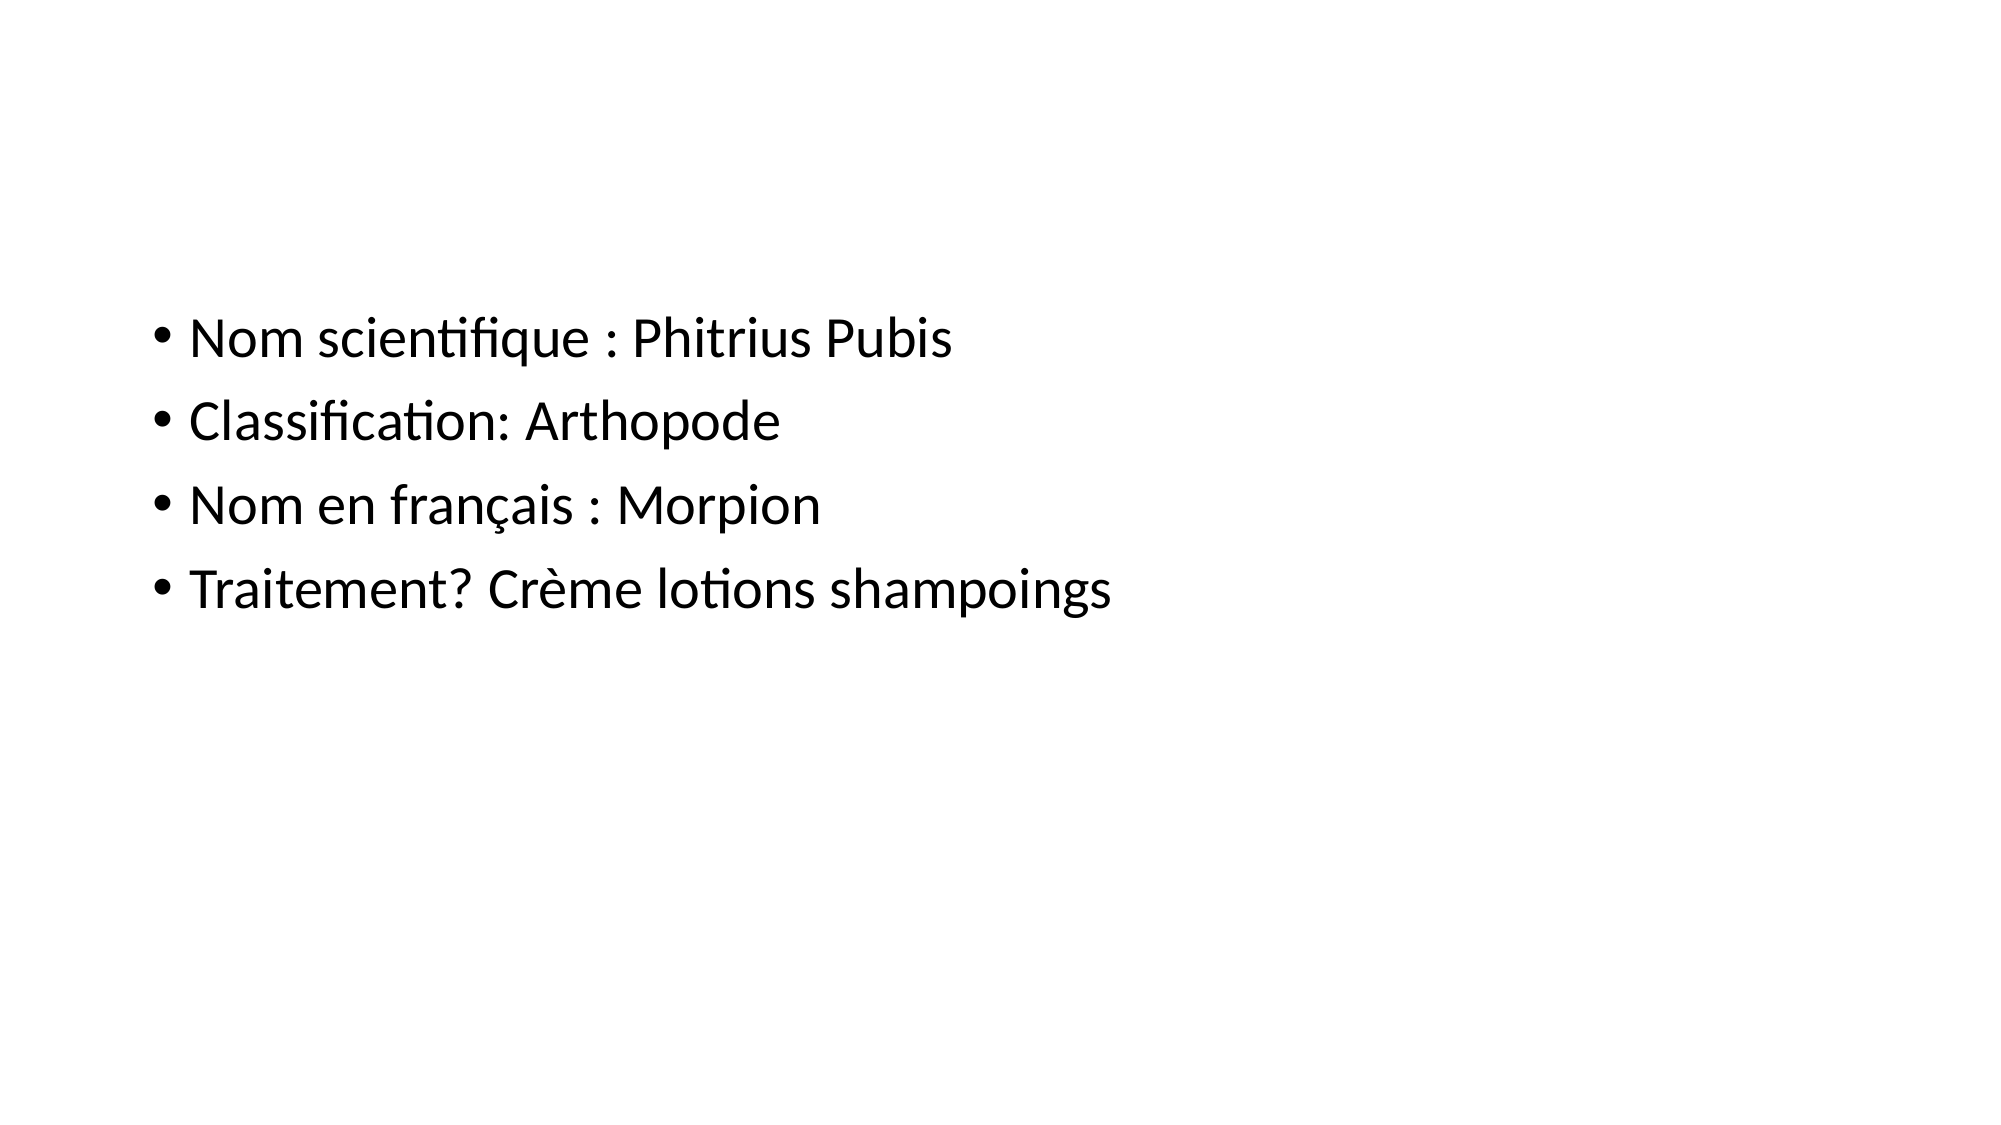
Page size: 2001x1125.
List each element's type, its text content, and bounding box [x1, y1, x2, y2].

list Nom scientifique : Phitrius Pubis Classification: Arthopode Nom en français : Morpion Traitement? Crème lotions shampoings [137, 299, 1863, 1014]
